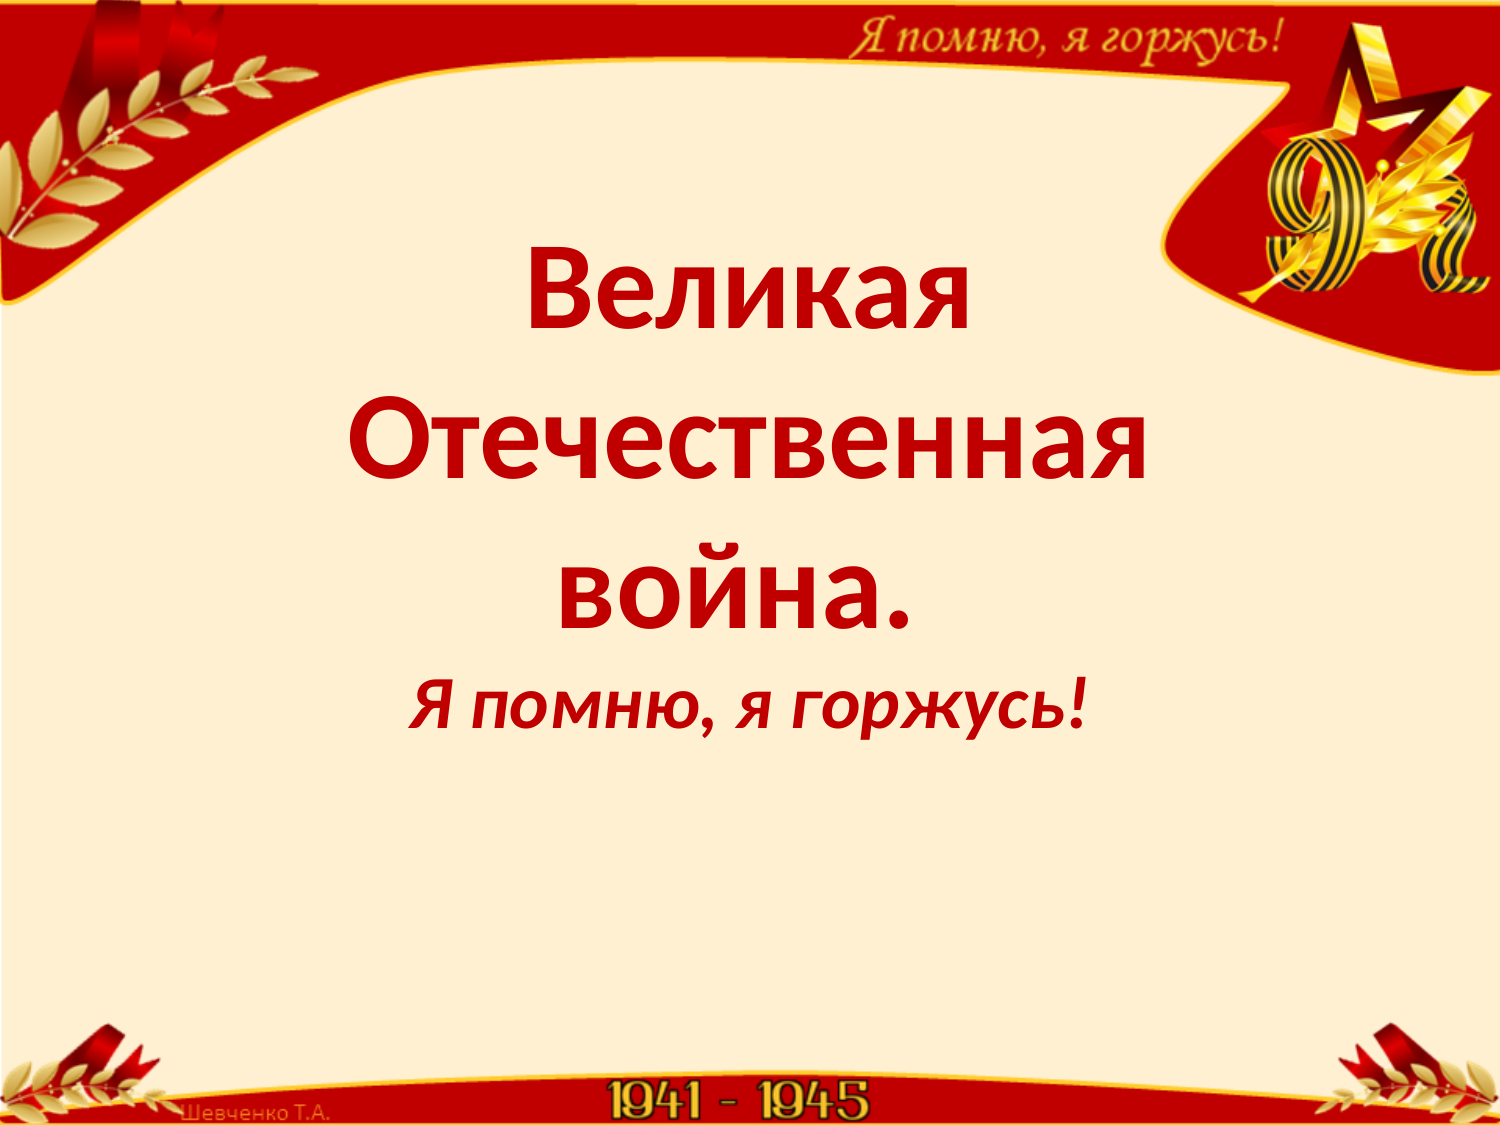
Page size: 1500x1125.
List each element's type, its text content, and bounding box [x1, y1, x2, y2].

picture [0, 0, 1500, 1125]
text_box Великая Отечественная война. Я помню, я горжусь! [230, 196, 1270, 751]
